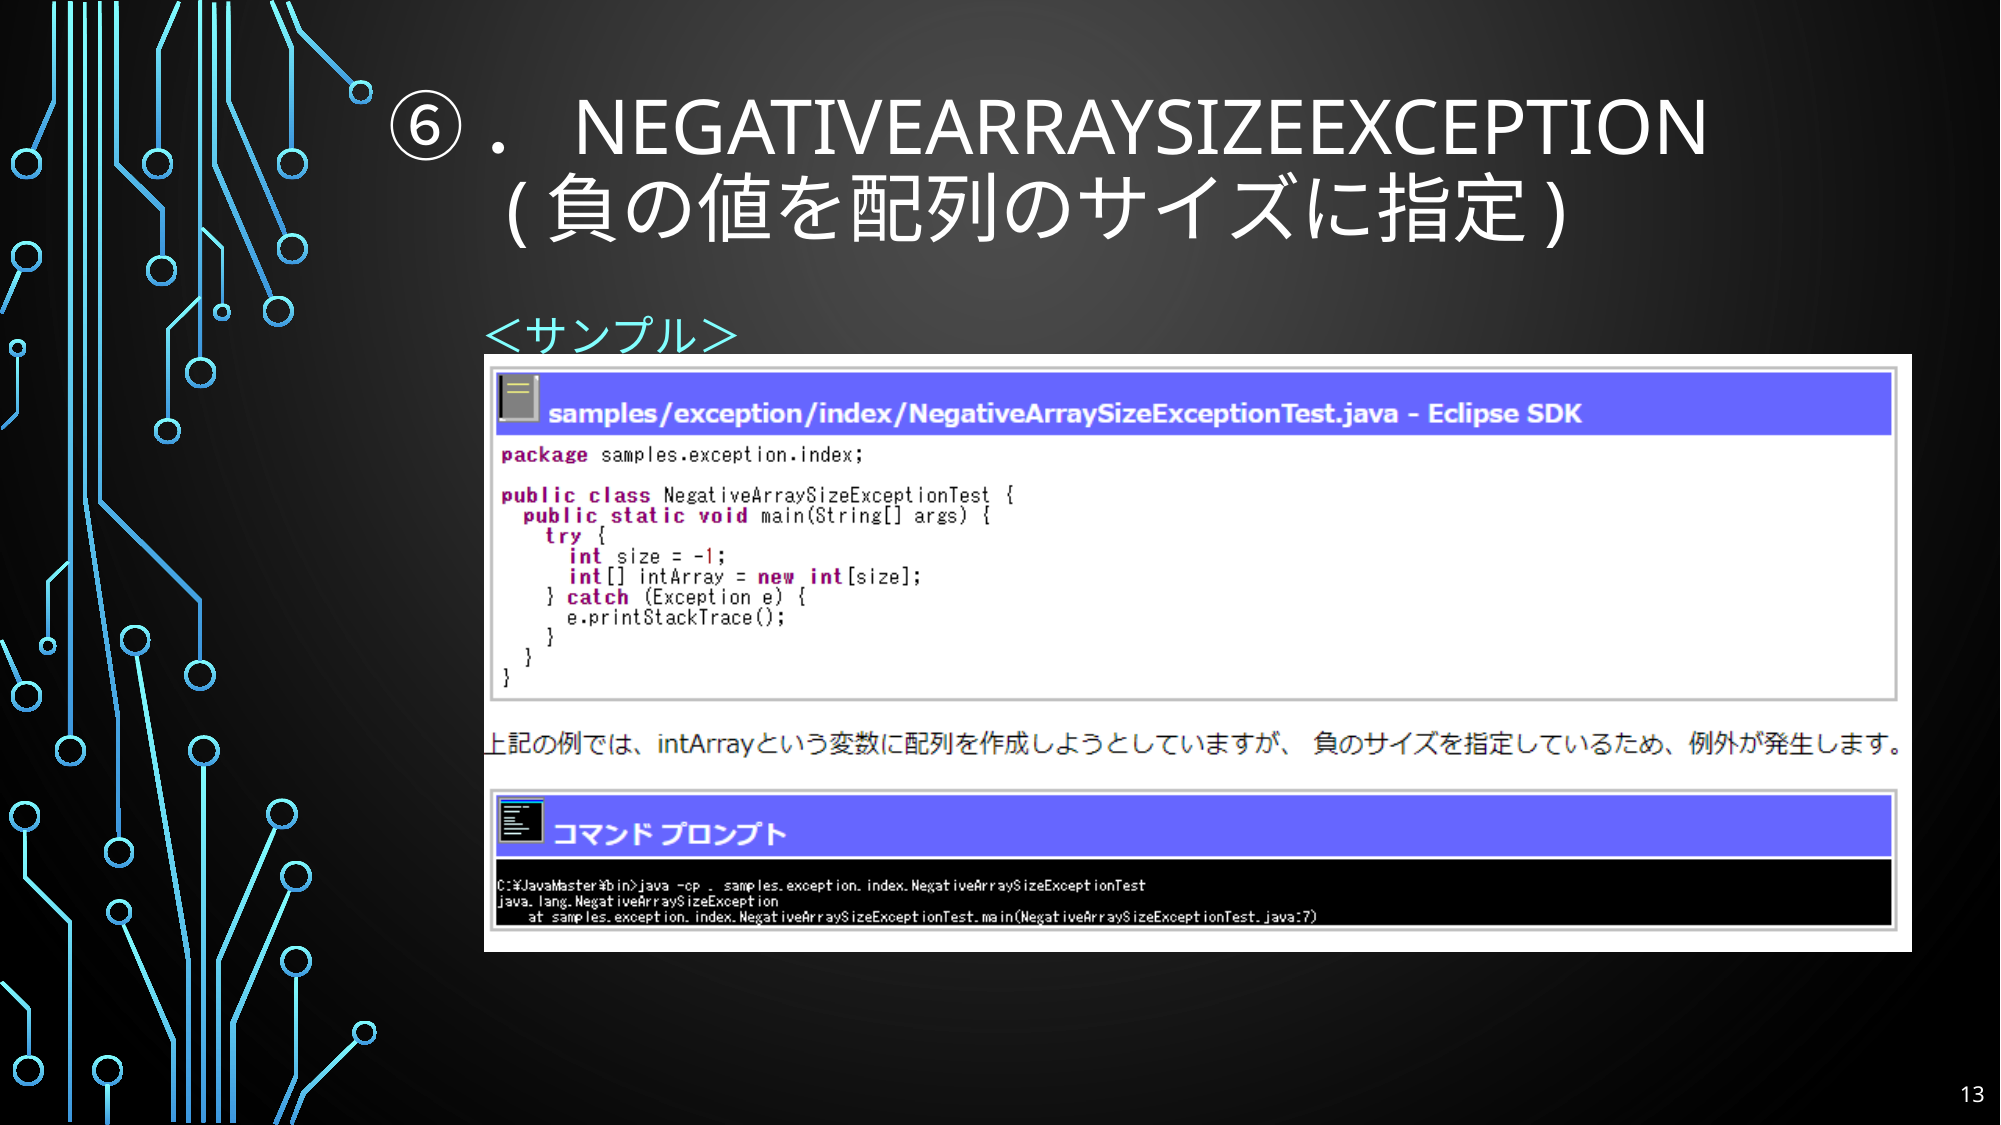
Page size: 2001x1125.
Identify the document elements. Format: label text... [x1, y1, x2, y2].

picture [96, 1059, 120, 1082]
picture [284, 949, 308, 973]
title ⑥．NegativeArraySizeException (負の値を配列のサイズに指定) [373, 79, 1838, 261]
picture [280, 152, 304, 176]
text_box ＜サンプル＞ [466, 290, 1873, 381]
picture [0, 0, 2000, 1125]
picture [15, 245, 38, 268]
slide_number 13 [1873, 1065, 2000, 1125]
picture [356, 1024, 373, 1041]
picture [16, 1059, 40, 1082]
picture [15, 684, 38, 708]
